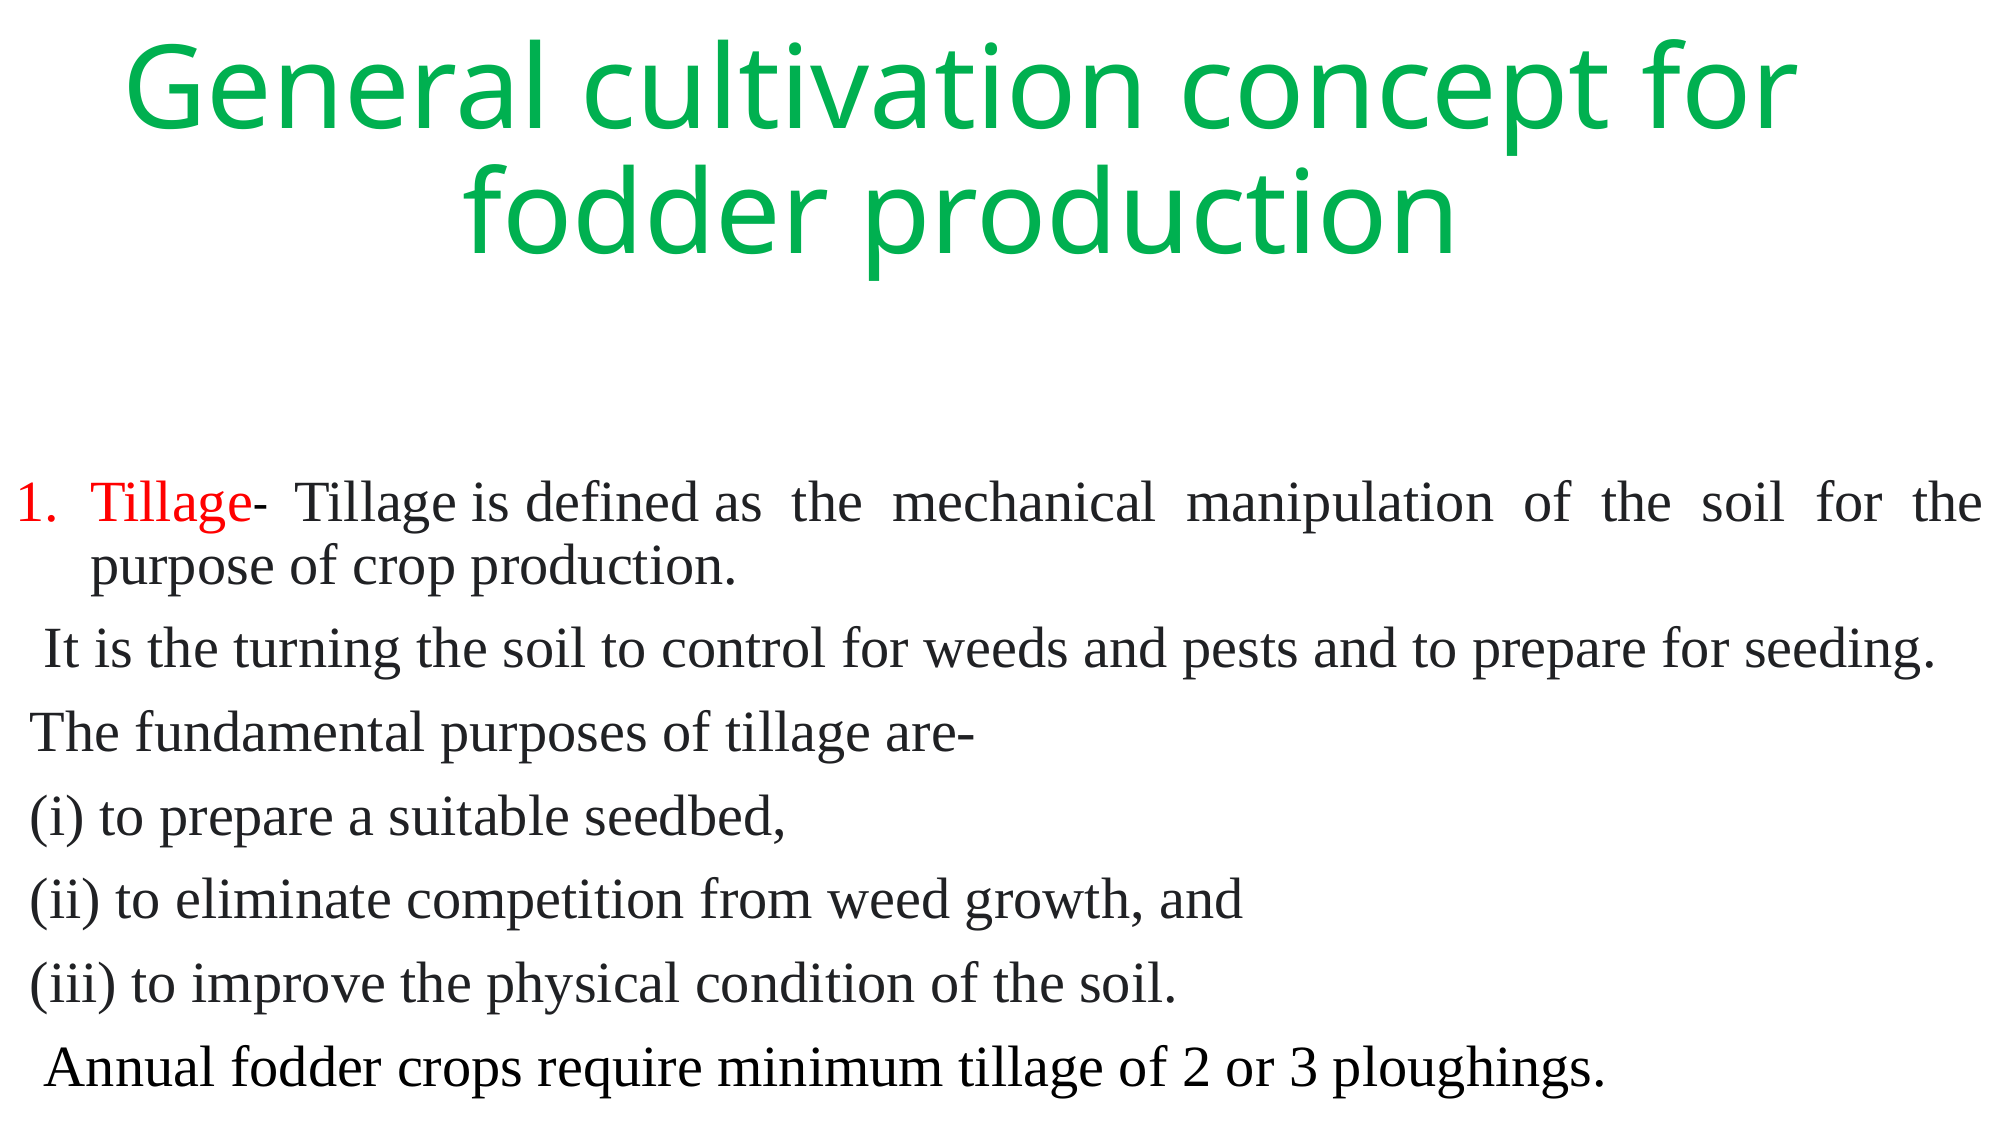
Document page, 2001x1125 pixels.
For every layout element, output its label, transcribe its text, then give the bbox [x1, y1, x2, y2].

subtitle Tillage- Tillage is defined as the mechanical manipulation of the soil for the purpose of crop production. It is the turning the soil to control for weeds and pests and to prepare for seeding. The fundamental purposes of tillage are- (i) to prepare a suitable seedbed, (ii) to eliminate competition from weed growth, and (iii) to improve the physical condition of the soil. Annual fodder crops require minimum tillage of 2 or 3 ploughings. [0, 307, 2000, 1110]
title General cultivation concept for fodder production [0, 19, 1952, 287]
